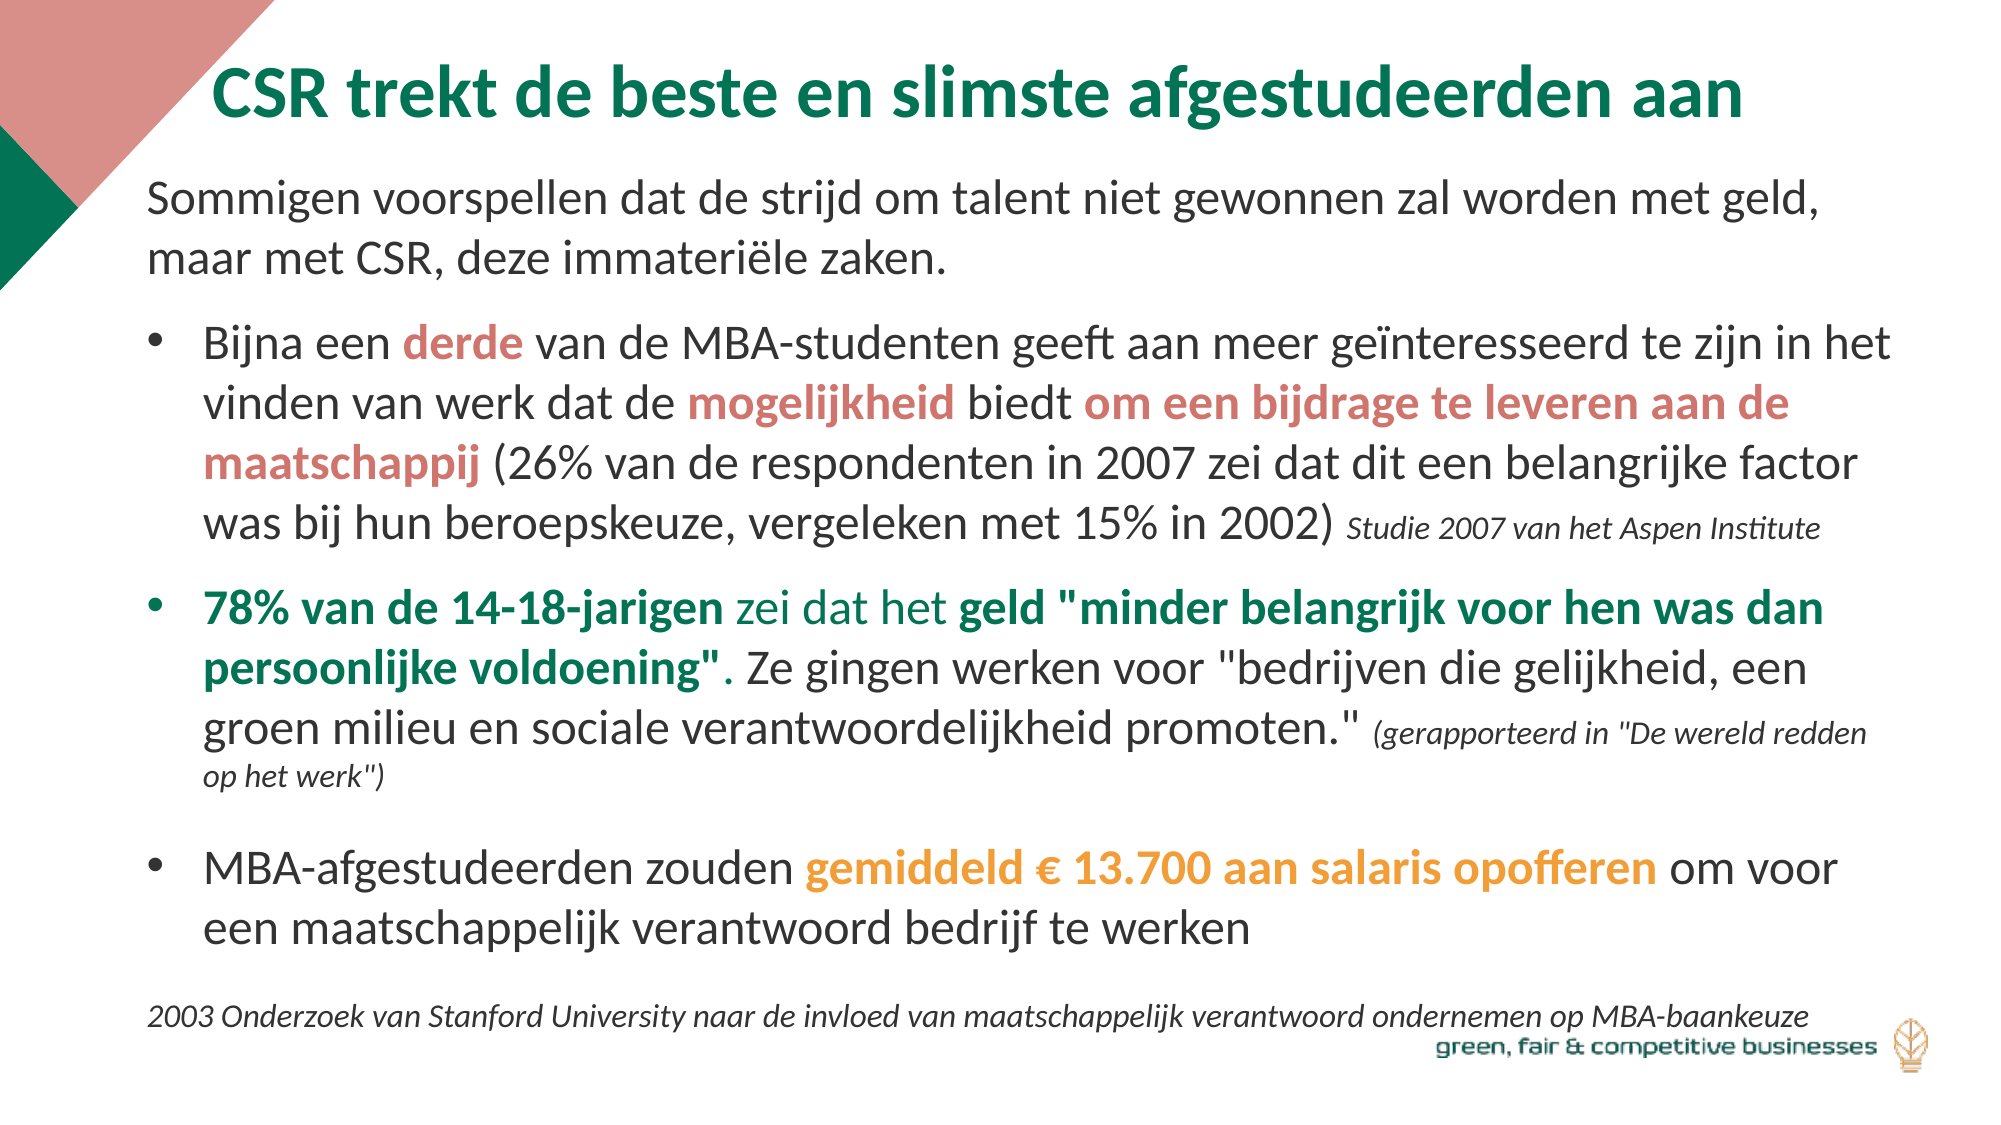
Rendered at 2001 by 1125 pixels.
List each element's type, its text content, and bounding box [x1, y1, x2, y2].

picture [1395, 1005, 1937, 1086]
list CSR trekt de beste en slimste afgestudeerden aan [197, 45, 1937, 202]
list Sommigen voorspellen dat de strijd om talent niet gewonnen zal worden met geld, maar met CSR, deze immateriële zaken. Bijna een derde van de MBA-studenten geeft aan meer geïnteresseerd te zijn in het vinden van werk dat de mogelijkheid biedt om een bijdrage te leveren aan de maatschappij (26% van de respondenten in 2007 zei dat dit een belangrijke factor was bij hun beroepskeuze, vergeleken met 15% in 2002) Studie 2007 van het Aspen Institute 78% van de 14-18-jarigen zei dat het geld "minder belangrijk voor hen was dan persoonlijke voldoening". Ze gingen werken voor "bedrijven die gelijkheid, een groen milieu en sociale verantwoordelijkheid promoten." (gerapporteerd in "De wereld redden op het werk") MBA-afgestudeerden zouden gemiddeld € 13.700 aan salaris opofferen om voor een maatschappelijk verantwoord bedrijf te werken 2003 Onderzoek van Stanford University naar de invloed van maatschappelijk verantwoord ondernemen op MBA-baankeuze [131, 156, 1918, 813]
